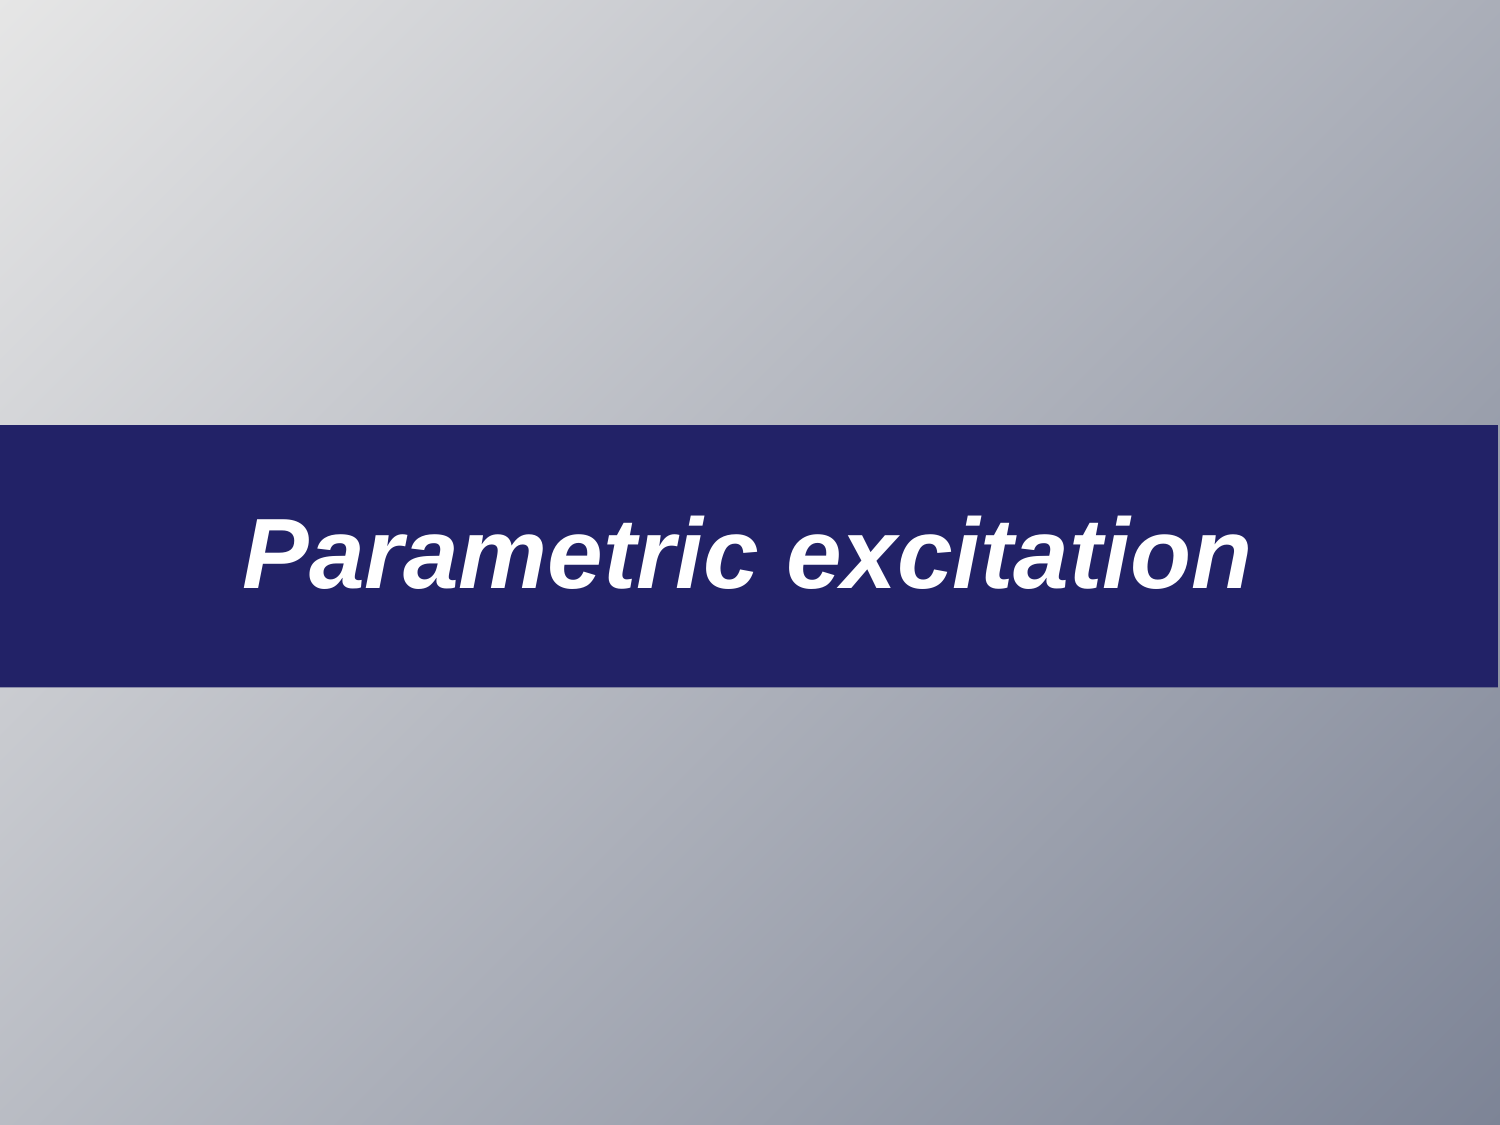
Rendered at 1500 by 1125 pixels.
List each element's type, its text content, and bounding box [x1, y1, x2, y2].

text_box Parametric excitation [0, 425, 1498, 688]
